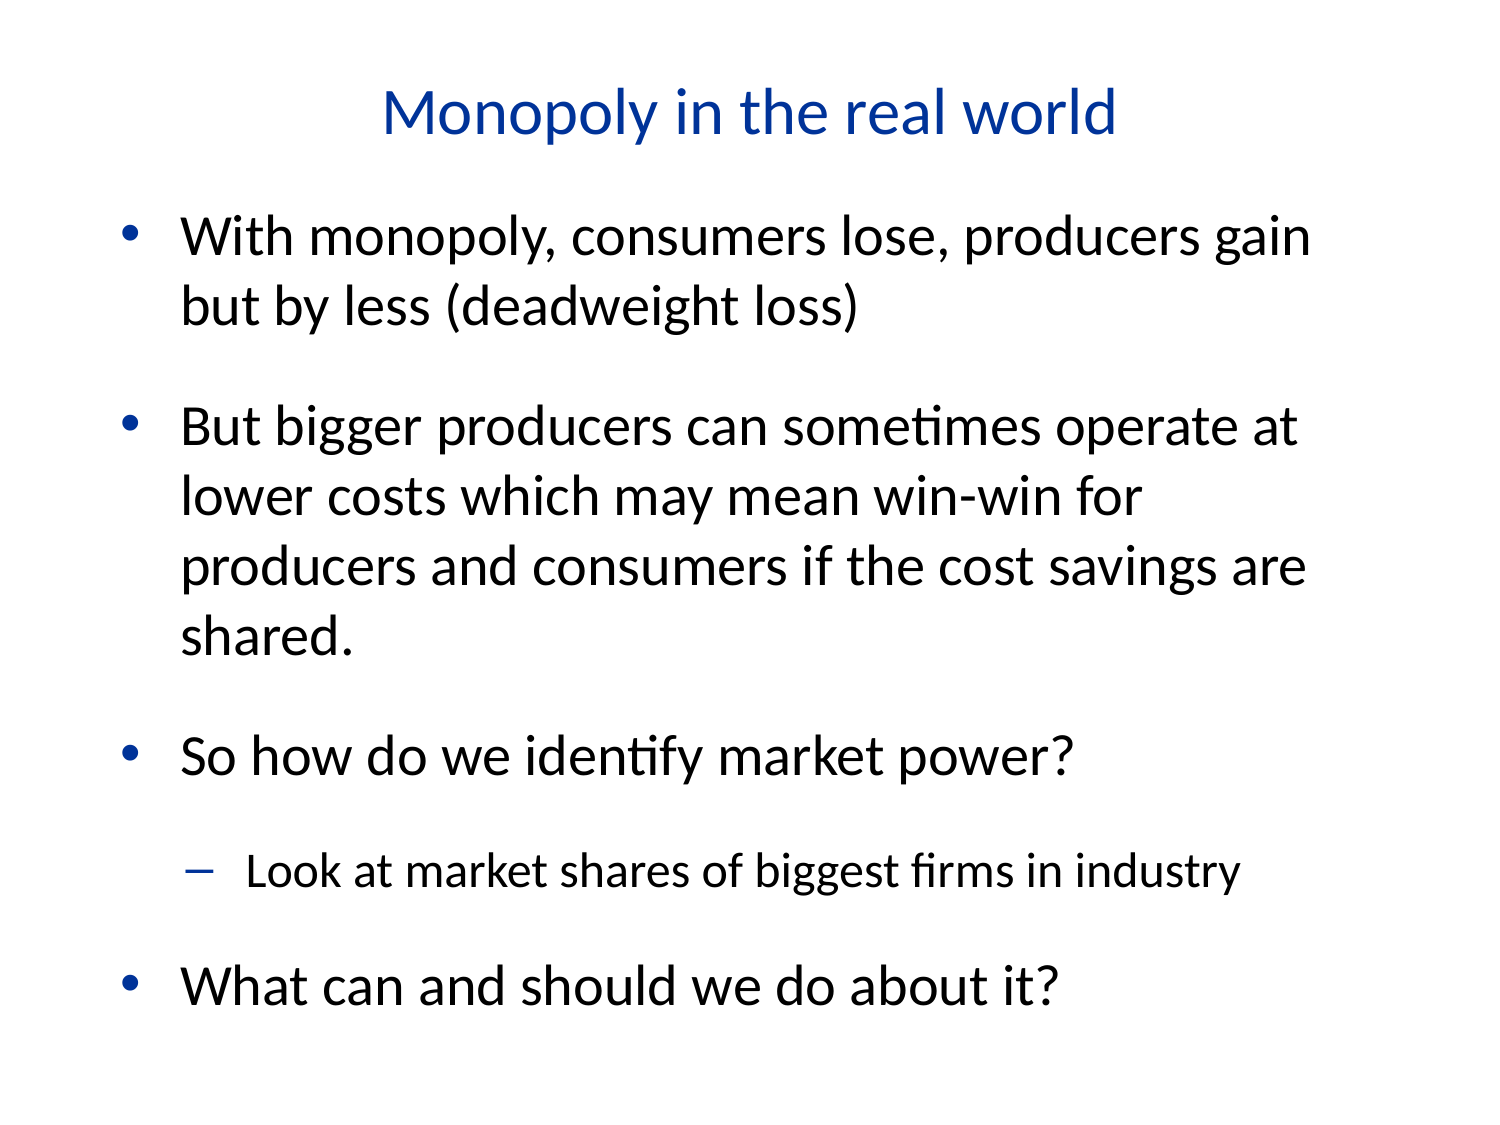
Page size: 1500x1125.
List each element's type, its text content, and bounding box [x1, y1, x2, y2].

list Monopoly in the real world With monopoly, consumers lose, producers gain but by less (deadweight loss) But bigger producers can sometimes operate at lower costs which may mean win-win for producers and consumers if the cost savings are shared. So how do we identify market power? Look at market shares of biggest firms in industry What can and should we do about it? [105, 67, 1395, 1058]
